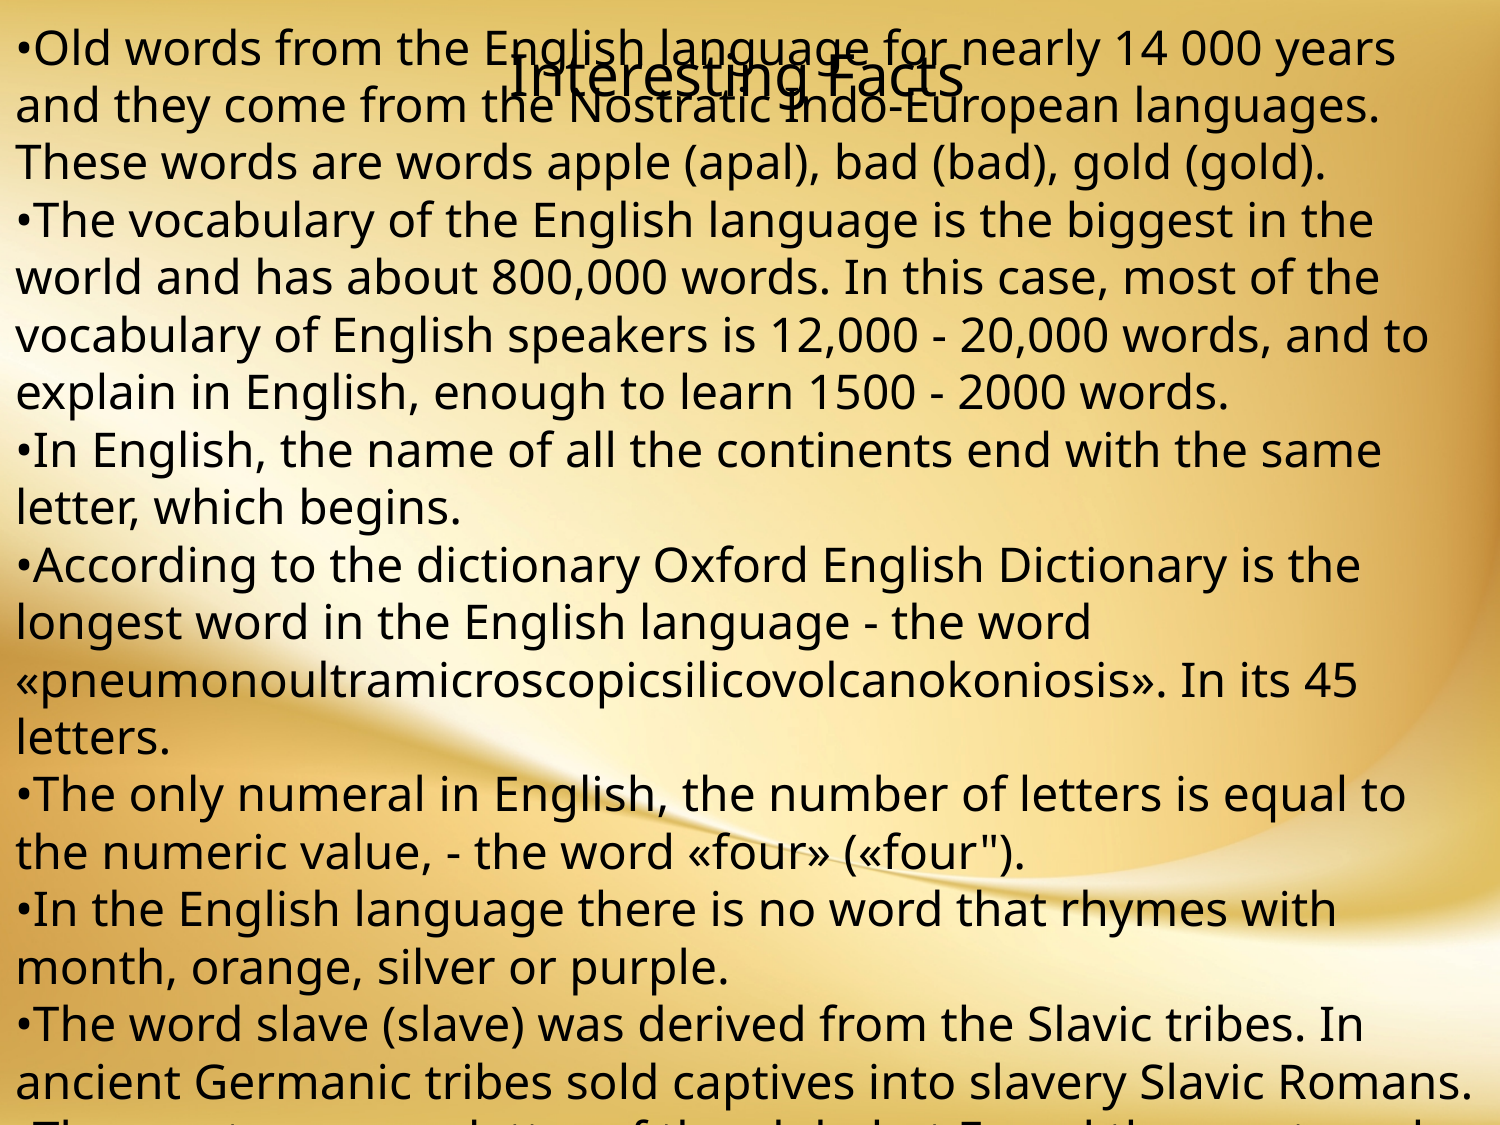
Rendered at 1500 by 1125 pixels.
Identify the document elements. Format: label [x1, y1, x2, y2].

list [0, 0, 1500, 1125]
